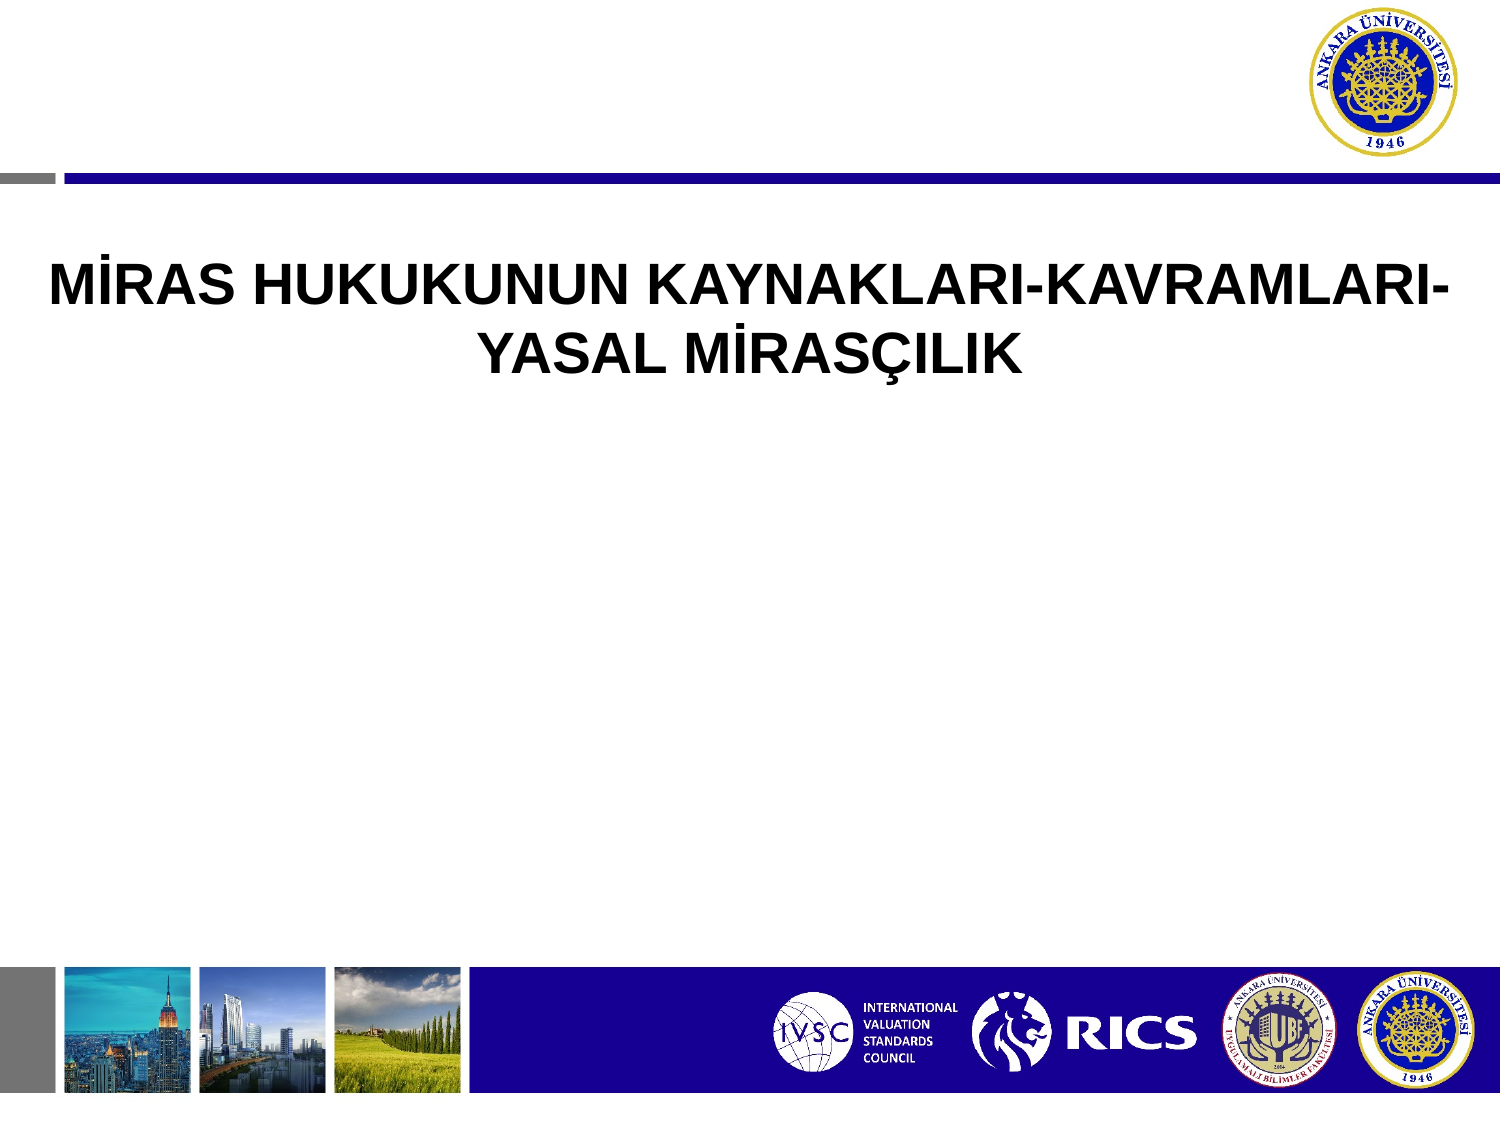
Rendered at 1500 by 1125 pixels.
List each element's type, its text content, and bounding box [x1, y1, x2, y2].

picture [0, 0, 1500, 238]
text_box MİRAS HUKUKUNUN KAYNAKLARI-KAVRAMLARI-YASAL MİRASÇILIK [0, 238, 1500, 394]
picture [0, 394, 1500, 1125]
